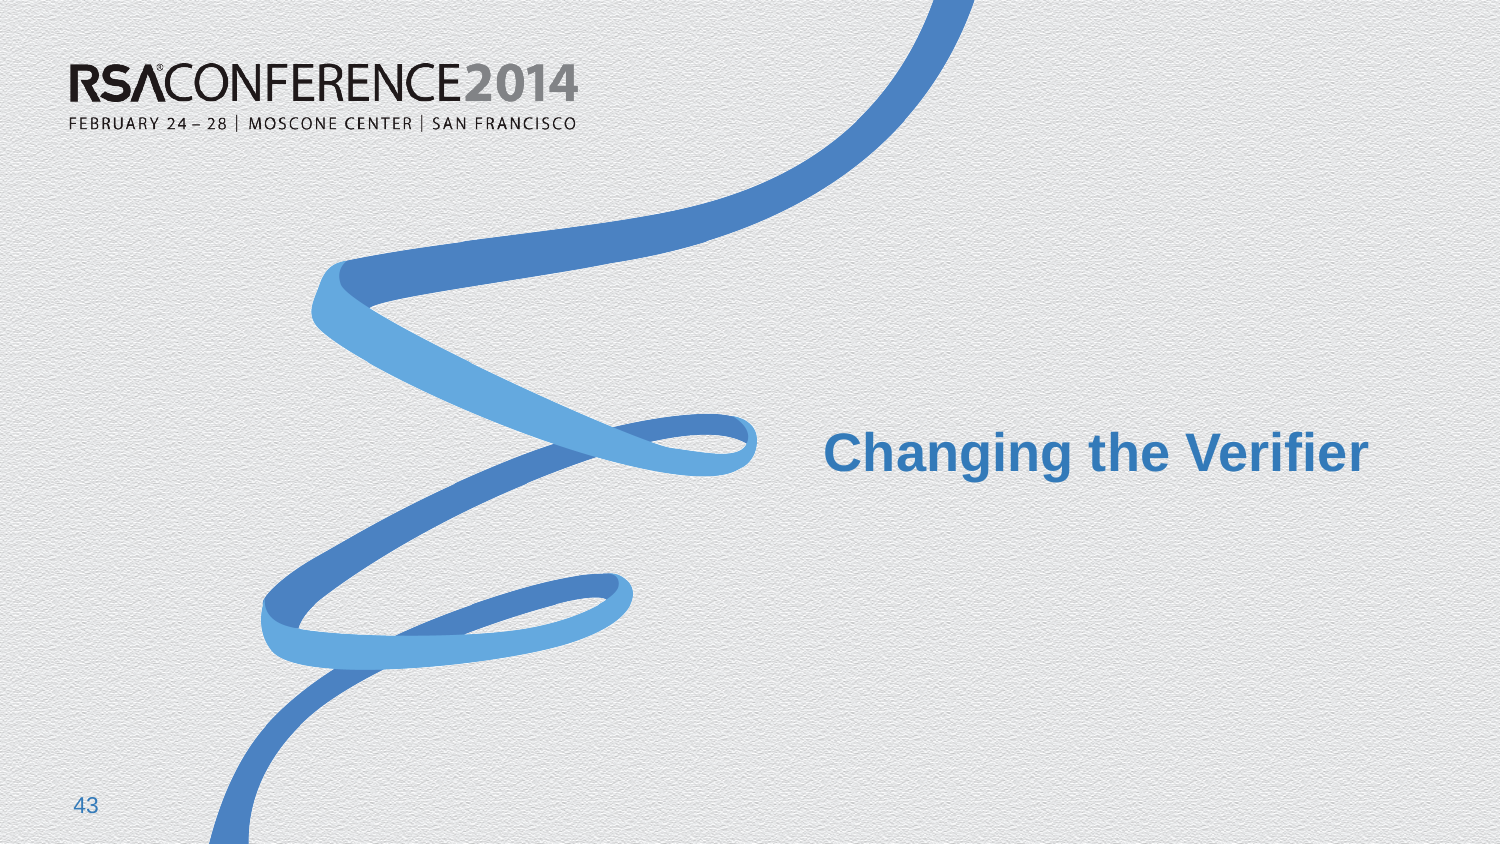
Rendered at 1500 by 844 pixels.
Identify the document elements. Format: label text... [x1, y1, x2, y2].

slide_number 43 [0, 782, 173, 828]
title Changing the Verifier [808, 227, 1417, 675]
picture [0, 0, 1500, 844]
